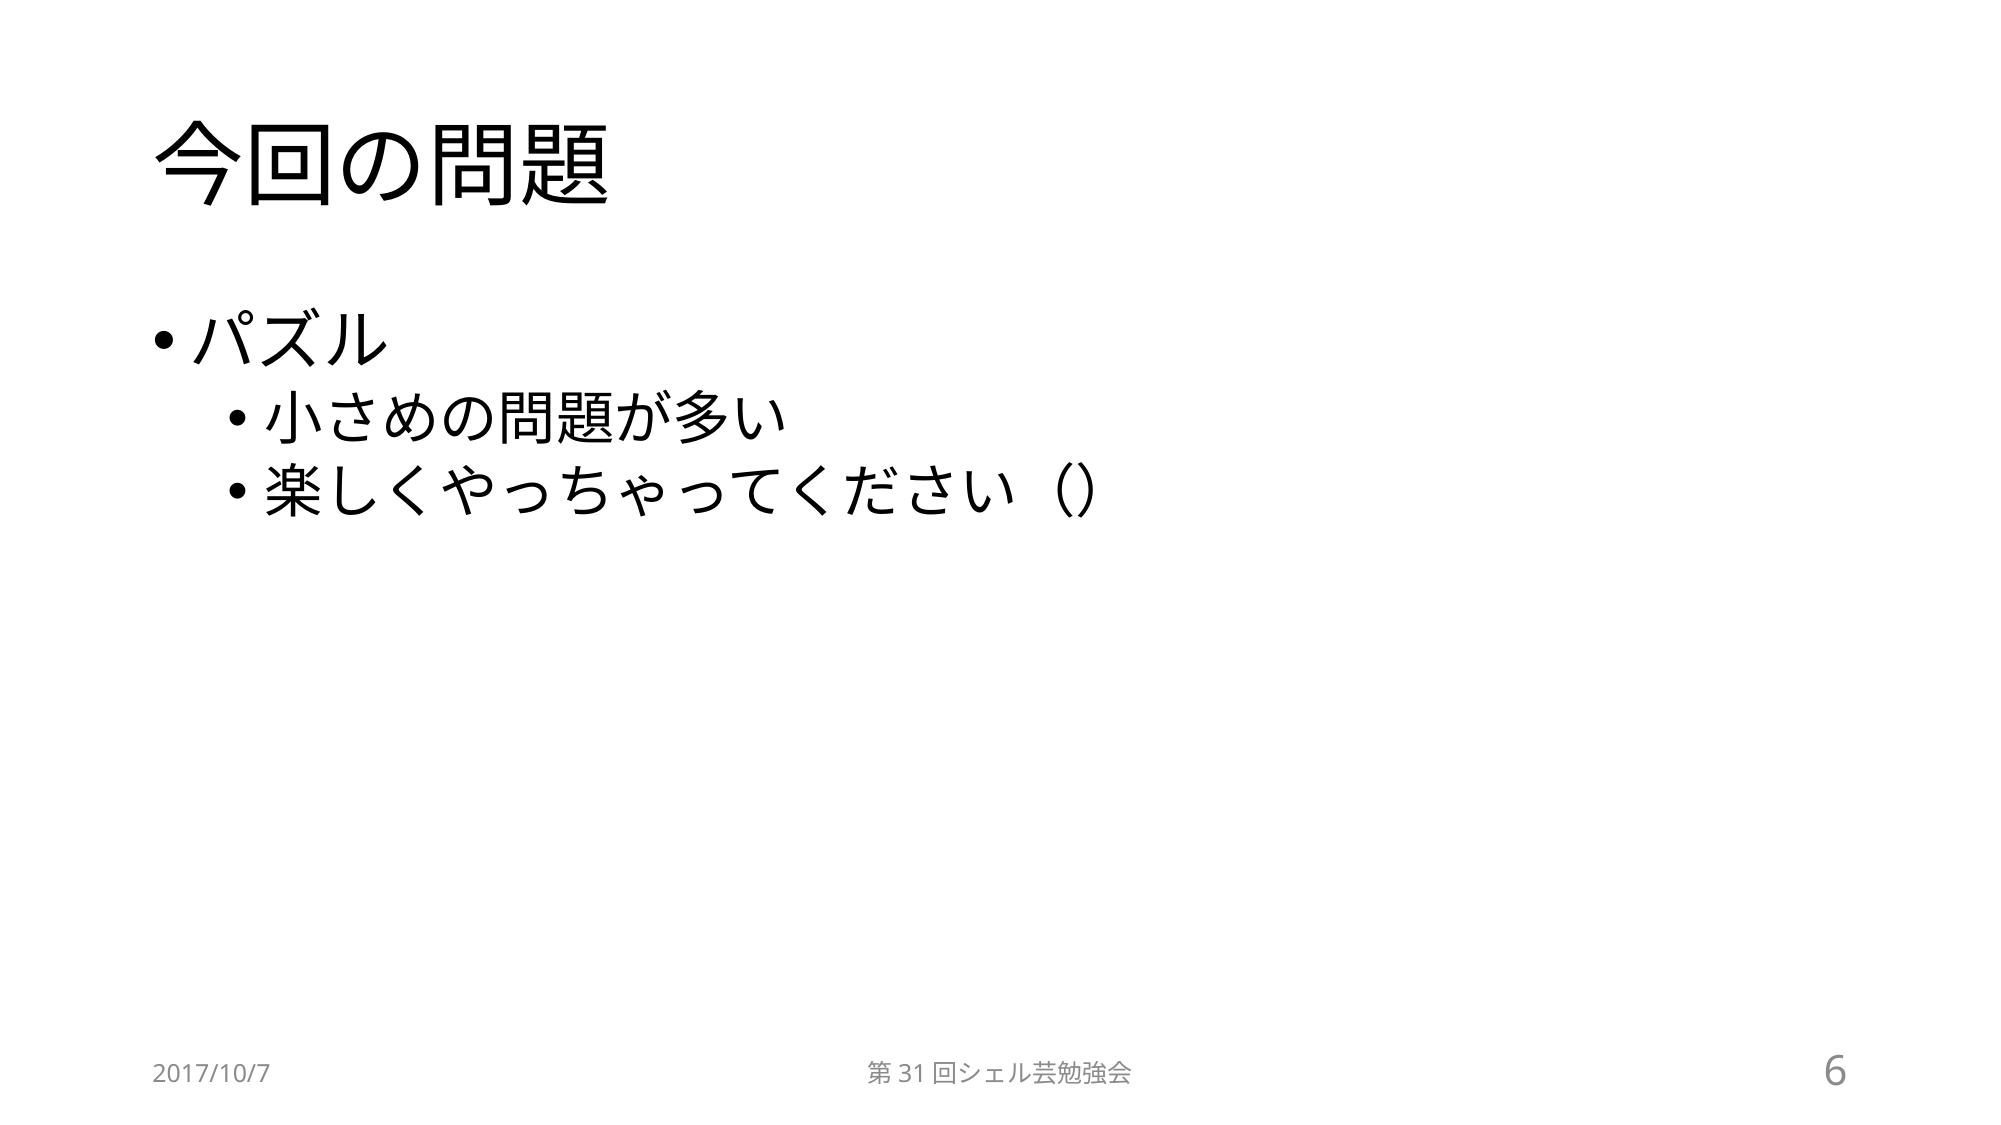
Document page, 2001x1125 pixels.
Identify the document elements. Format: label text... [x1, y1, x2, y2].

title 今回の問題 [137, 59, 1863, 278]
list パズル 小さめの問題が多い 楽しくやっちゃってください（） [137, 299, 1863, 1014]
slide_number 6 [1412, 1042, 1863, 1103]
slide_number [137, 1042, 588, 1103]
footer 第31回シェル芸勉強会 [662, 1042, 1338, 1103]
